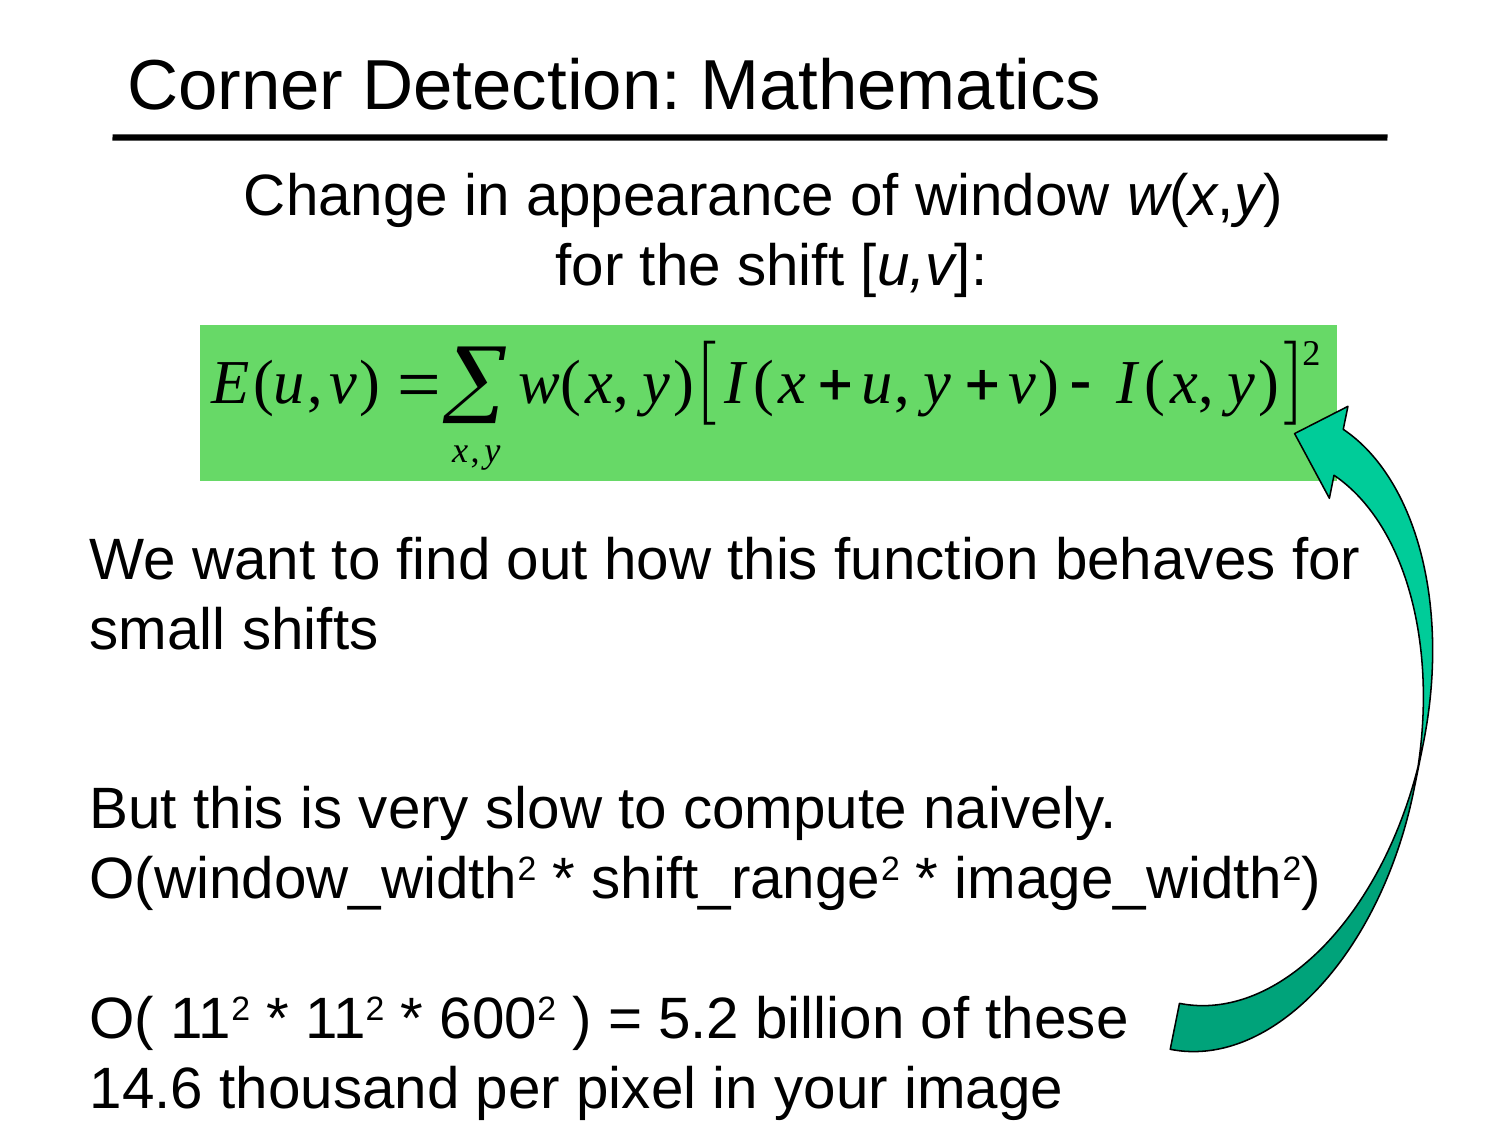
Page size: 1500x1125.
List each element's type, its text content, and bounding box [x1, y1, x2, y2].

text_box We want to find out how this function behaves for small shifts [1409, 514, 1434, 669]
text_box Change in appearance of window w(x,y) for the shift [u,v]: [229, 149, 1314, 305]
text_box [1170, 406, 1433, 1052]
title Corner Detection: Mathematics [112, 12, 1388, 150]
text_box But this is very slow to compute naively. O(window_width2 * shift_range2 * image_width2) O( 112 * 112 * 6002 ) = 5.2 billion of these 14.6 thousand per pixel in your image [74, 762, 1488, 1125]
text_box We want to find out how this function behaves for small shifts [74, 514, 1422, 669]
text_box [199, 324, 1338, 482]
